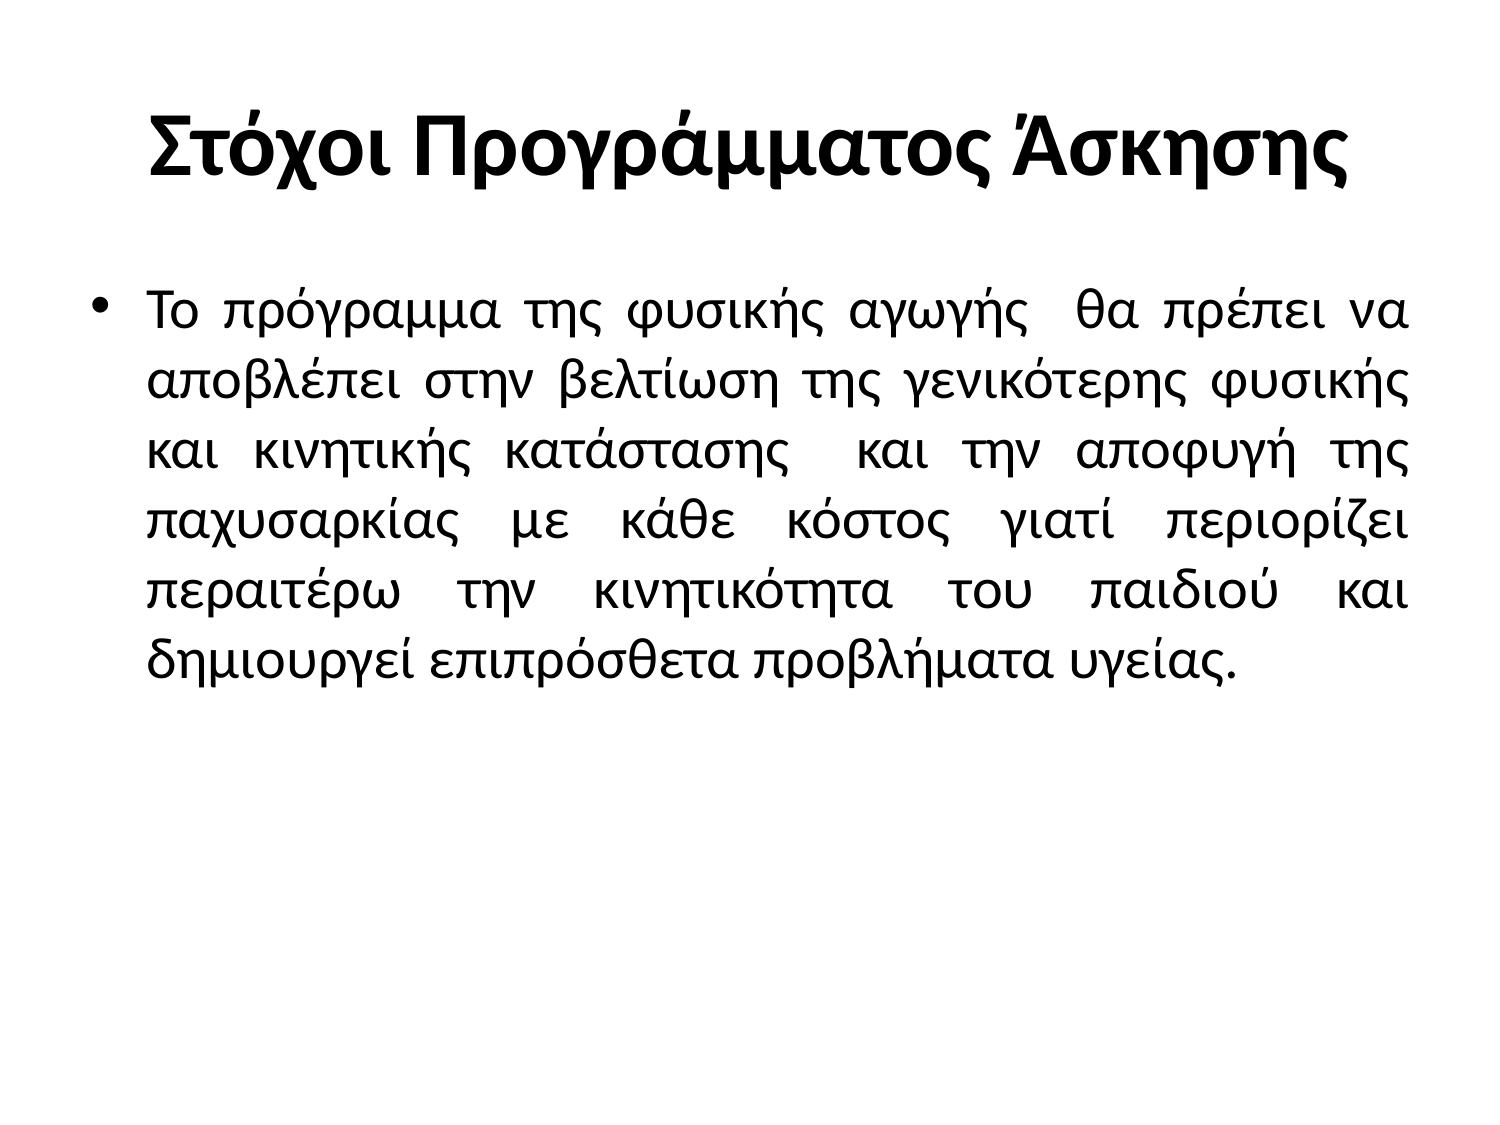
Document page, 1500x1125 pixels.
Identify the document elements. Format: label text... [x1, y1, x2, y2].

list Το πρόγραμμα της φυσικής αγωγής θα πρέπει να αποβλέπει στην βελτίωση της γενικότερης φυσικής και κινητικής κατάστασης και την αποφυγή της παχυσαρκίας με κάθε κόστος γιατί περιορίζει περαιτέρω την κινητικότητα του παιδιού και δημιουργεί επιπρόσθετα προβλήματα υγείας. [75, 262, 1425, 1005]
title Στόχοι Προγράμματος Άσκησης [75, 45, 1425, 233]
